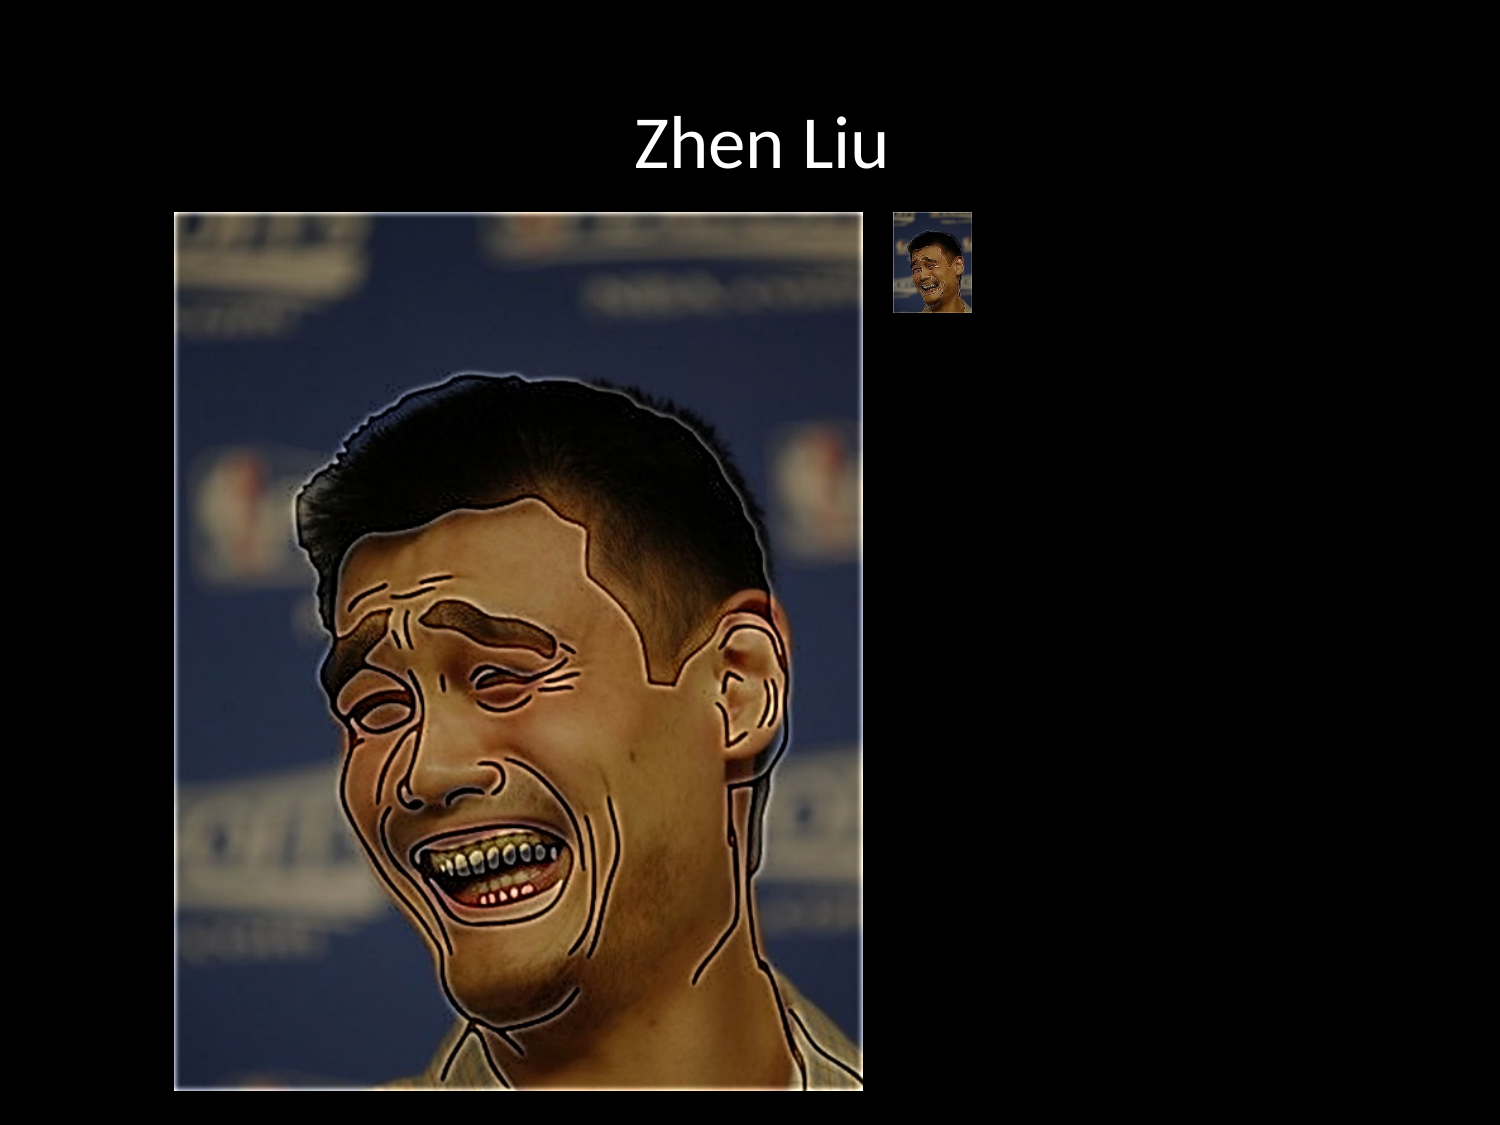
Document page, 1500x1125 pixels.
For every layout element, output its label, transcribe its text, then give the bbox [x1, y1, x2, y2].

picture [174, 212, 863, 1091]
title Zhen Liu [87, 45, 1438, 233]
picture [893, 212, 973, 313]
